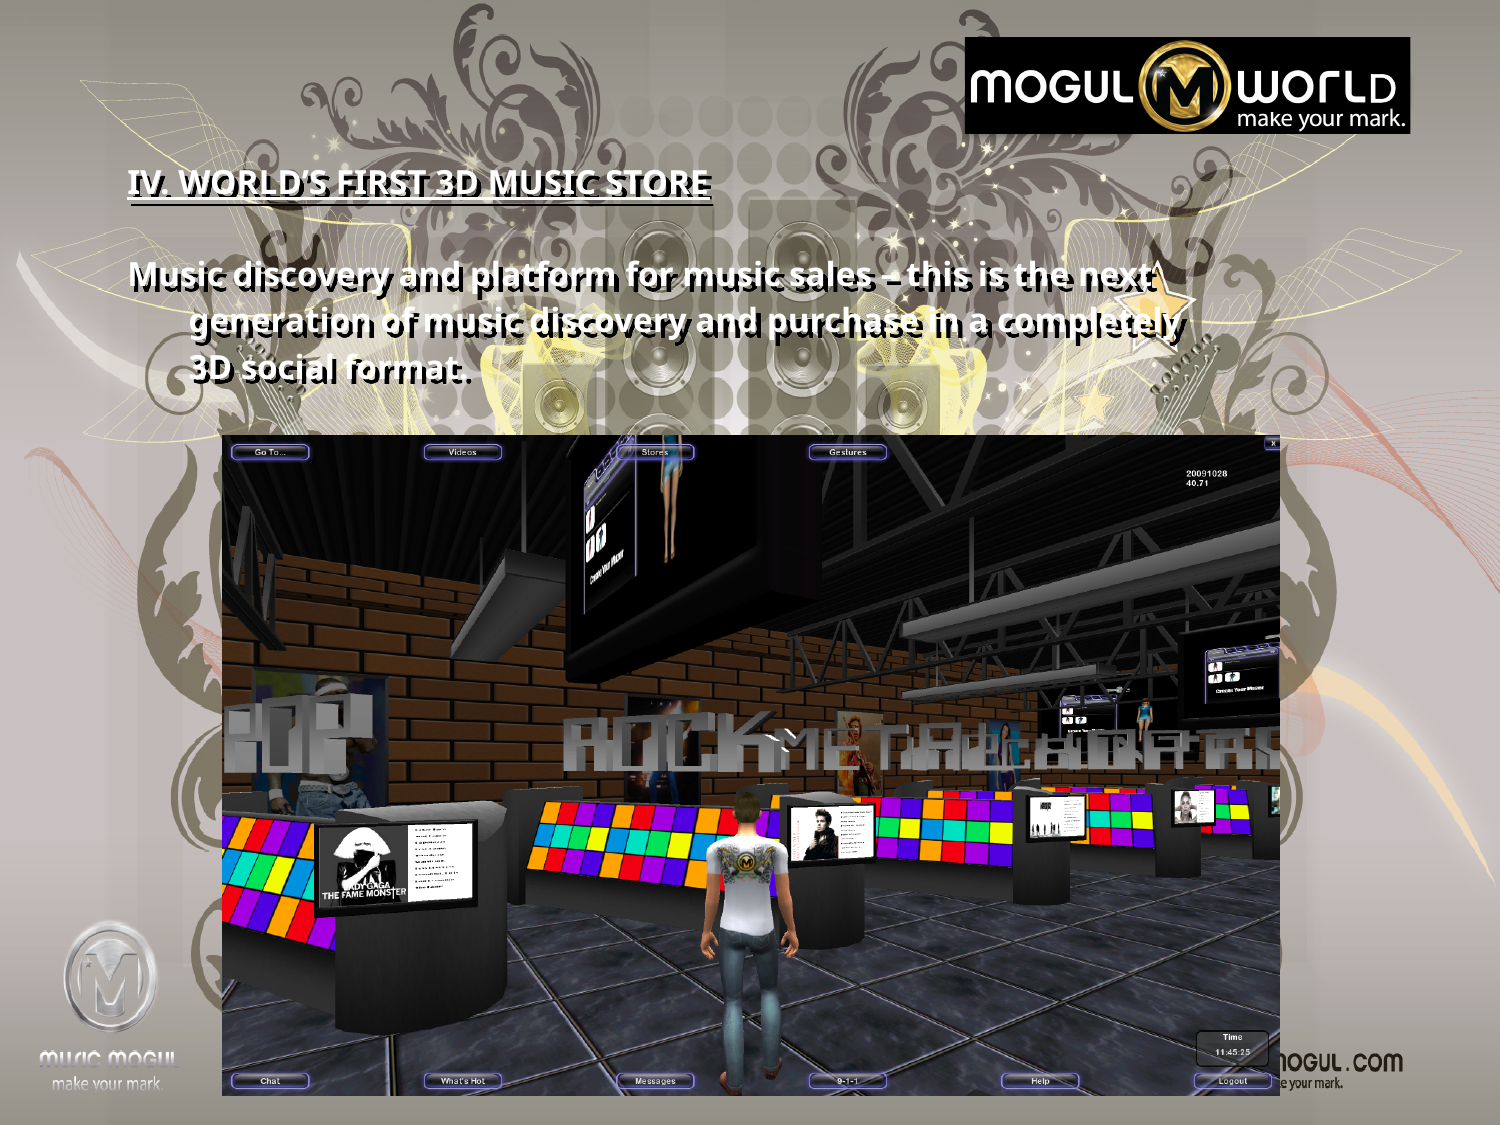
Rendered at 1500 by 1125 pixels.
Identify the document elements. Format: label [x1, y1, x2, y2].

text_box [964, 37, 1413, 135]
picture [0, 0, 1500, 1125]
